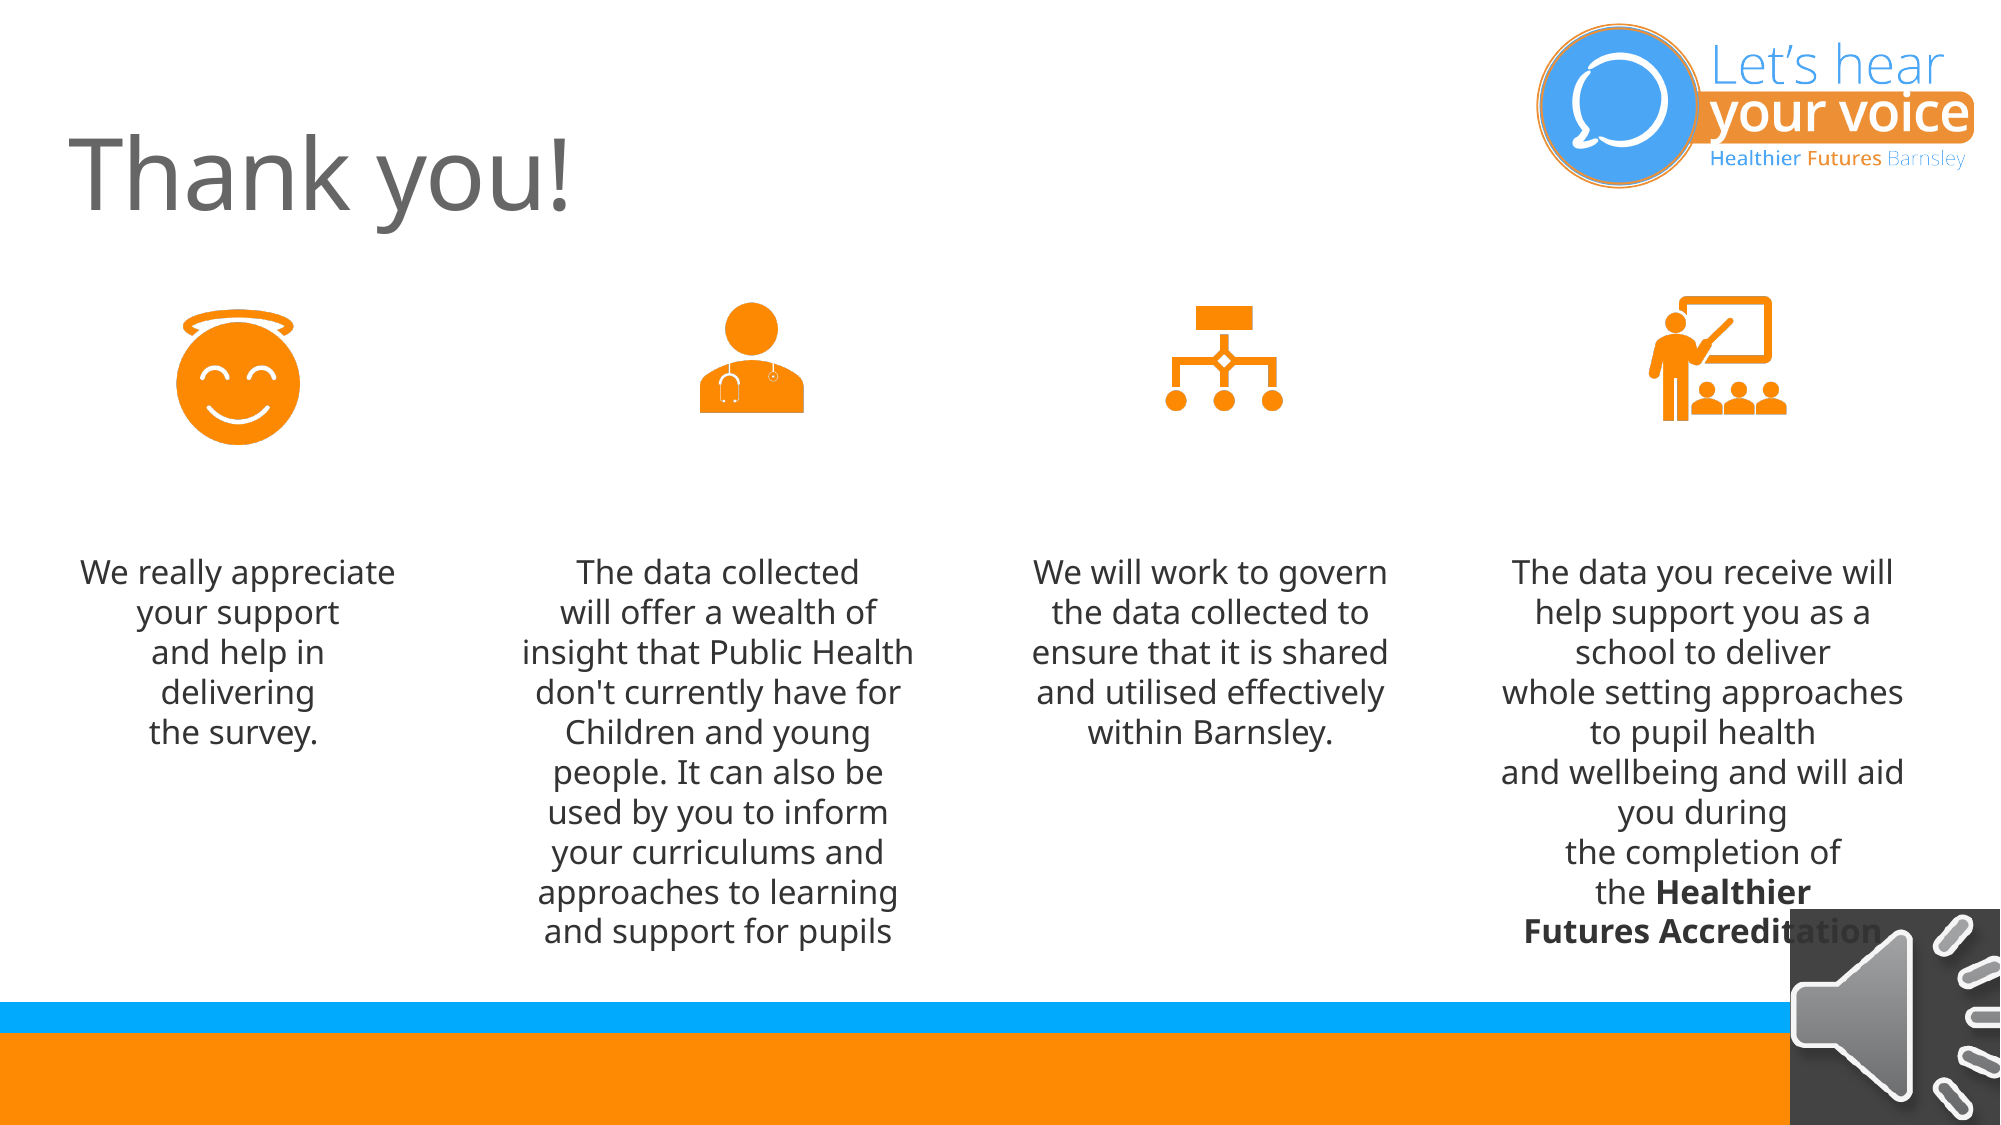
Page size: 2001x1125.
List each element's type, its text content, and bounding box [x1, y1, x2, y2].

text_box We really appreciate your support and help in delivering the survey. [60, 544, 416, 759]
text_box [1146, 280, 1302, 435]
title Thank you! [53, 0, 1704, 238]
text_box We will work to govern the data collected to ensure that it is shared and utilised effectively within Barnsley. [995, 544, 1426, 759]
picture [1483, 0, 2000, 285]
text_box [674, 280, 829, 435]
text_box [161, 306, 316, 461]
text_box The data you receive will help support you as a school to deliver whole setting approaches to pupil health and wellbeing and will aid you during the completion of the Healthier Futures Accreditation [1481, 544, 1925, 958]
picture [1789, 907, 2000, 1125]
text_box [1640, 280, 1795, 435]
text_box The data collected will offer a wealth of insight that Public Health don't currently have for Children and young people. It can also be used by you to inform your curriculums and approaches to learning and support for pupils [497, 544, 940, 958]
